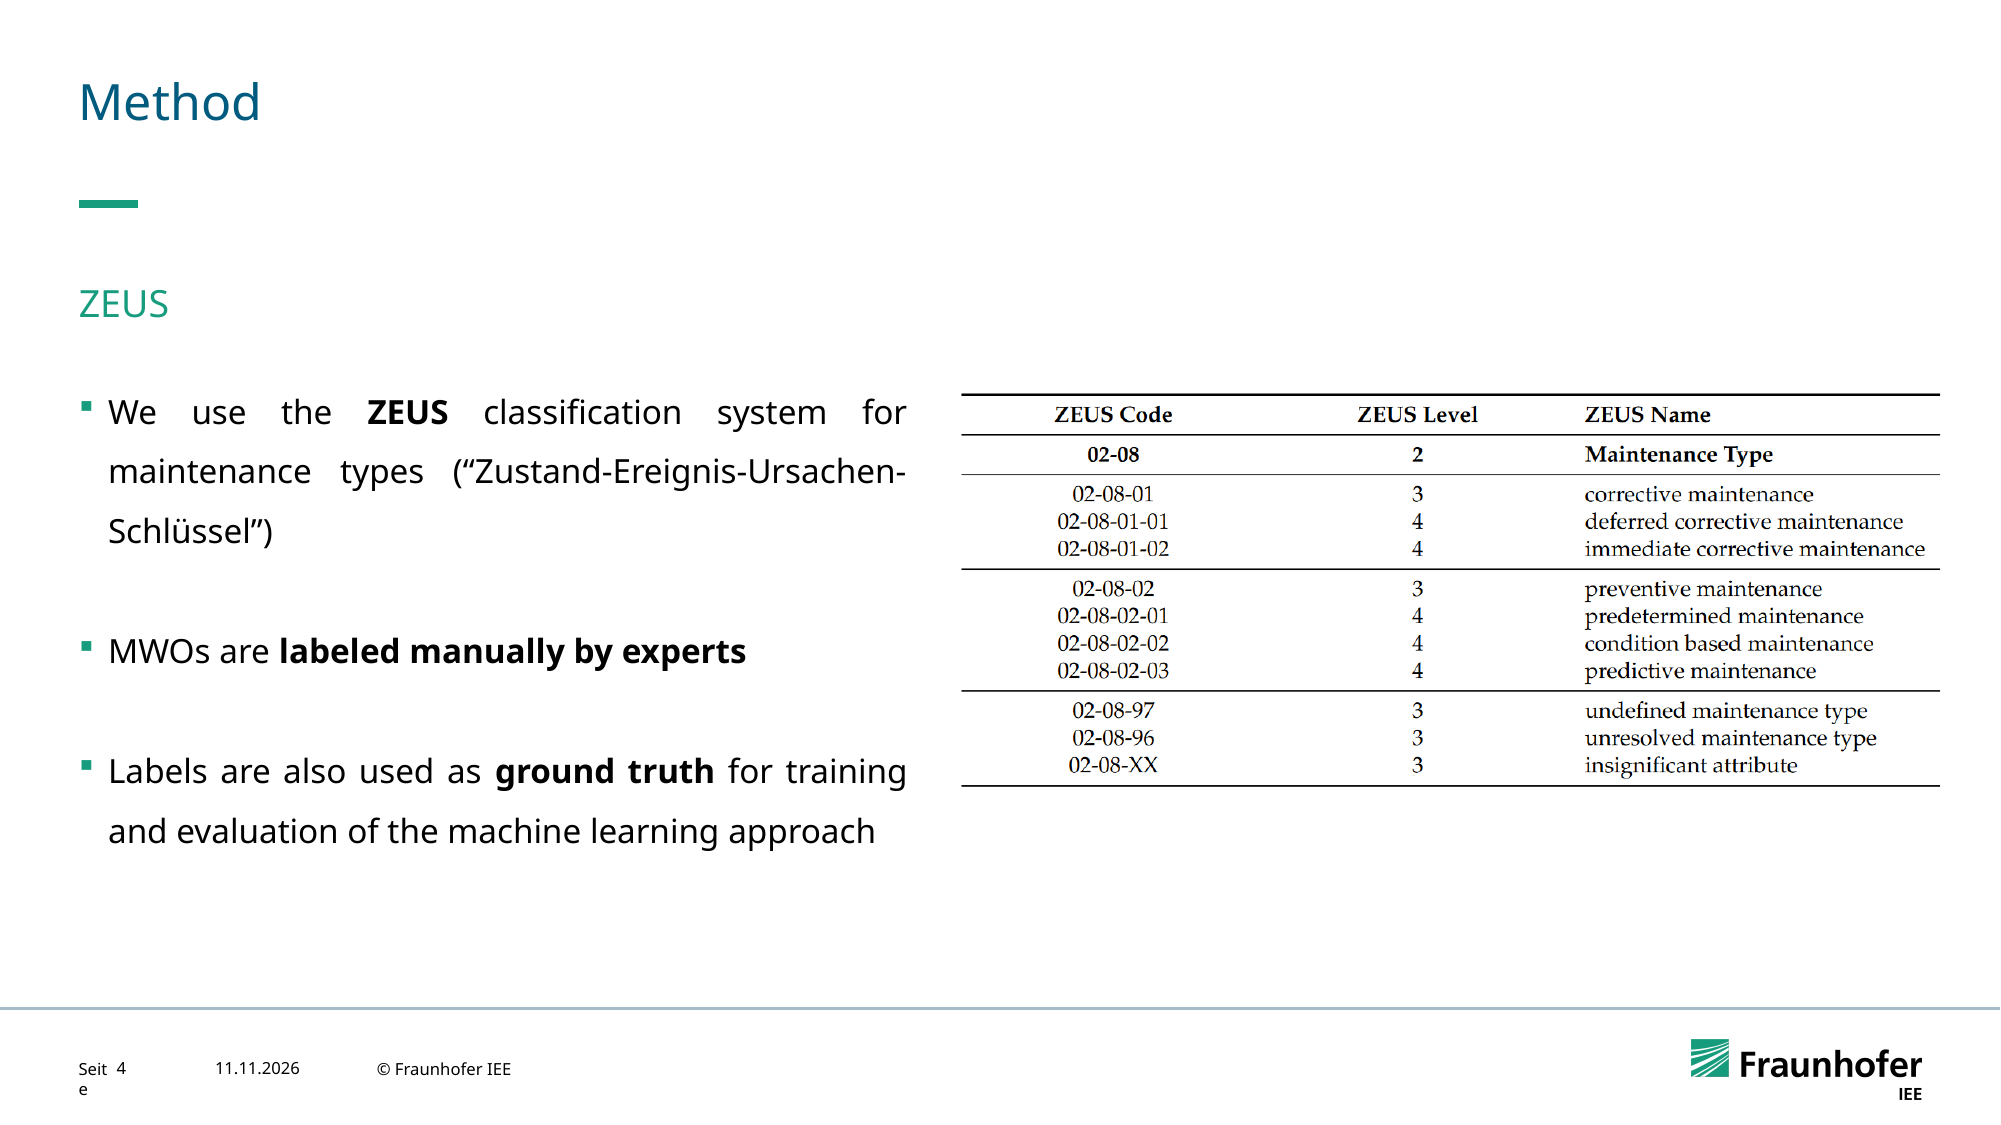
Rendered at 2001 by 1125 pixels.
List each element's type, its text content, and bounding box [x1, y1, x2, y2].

picture [954, 385, 1950, 790]
title Method [78, 64, 1922, 128]
footer © Fraunhofer IEE [376, 1059, 862, 1080]
picture [1691, 1039, 1922, 1100]
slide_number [214, 1059, 357, 1080]
text_box ZEUS We use the ZEUS classification system for maintenance types (“Zustand-Ereignis-Ursachen-Schlüssel”) MWOs are labeled manually by experts Labels are also used as ground truth for training and evaluation of the machine learning approach [78, 275, 908, 850]
slide_number 4 [116, 1059, 184, 1080]
